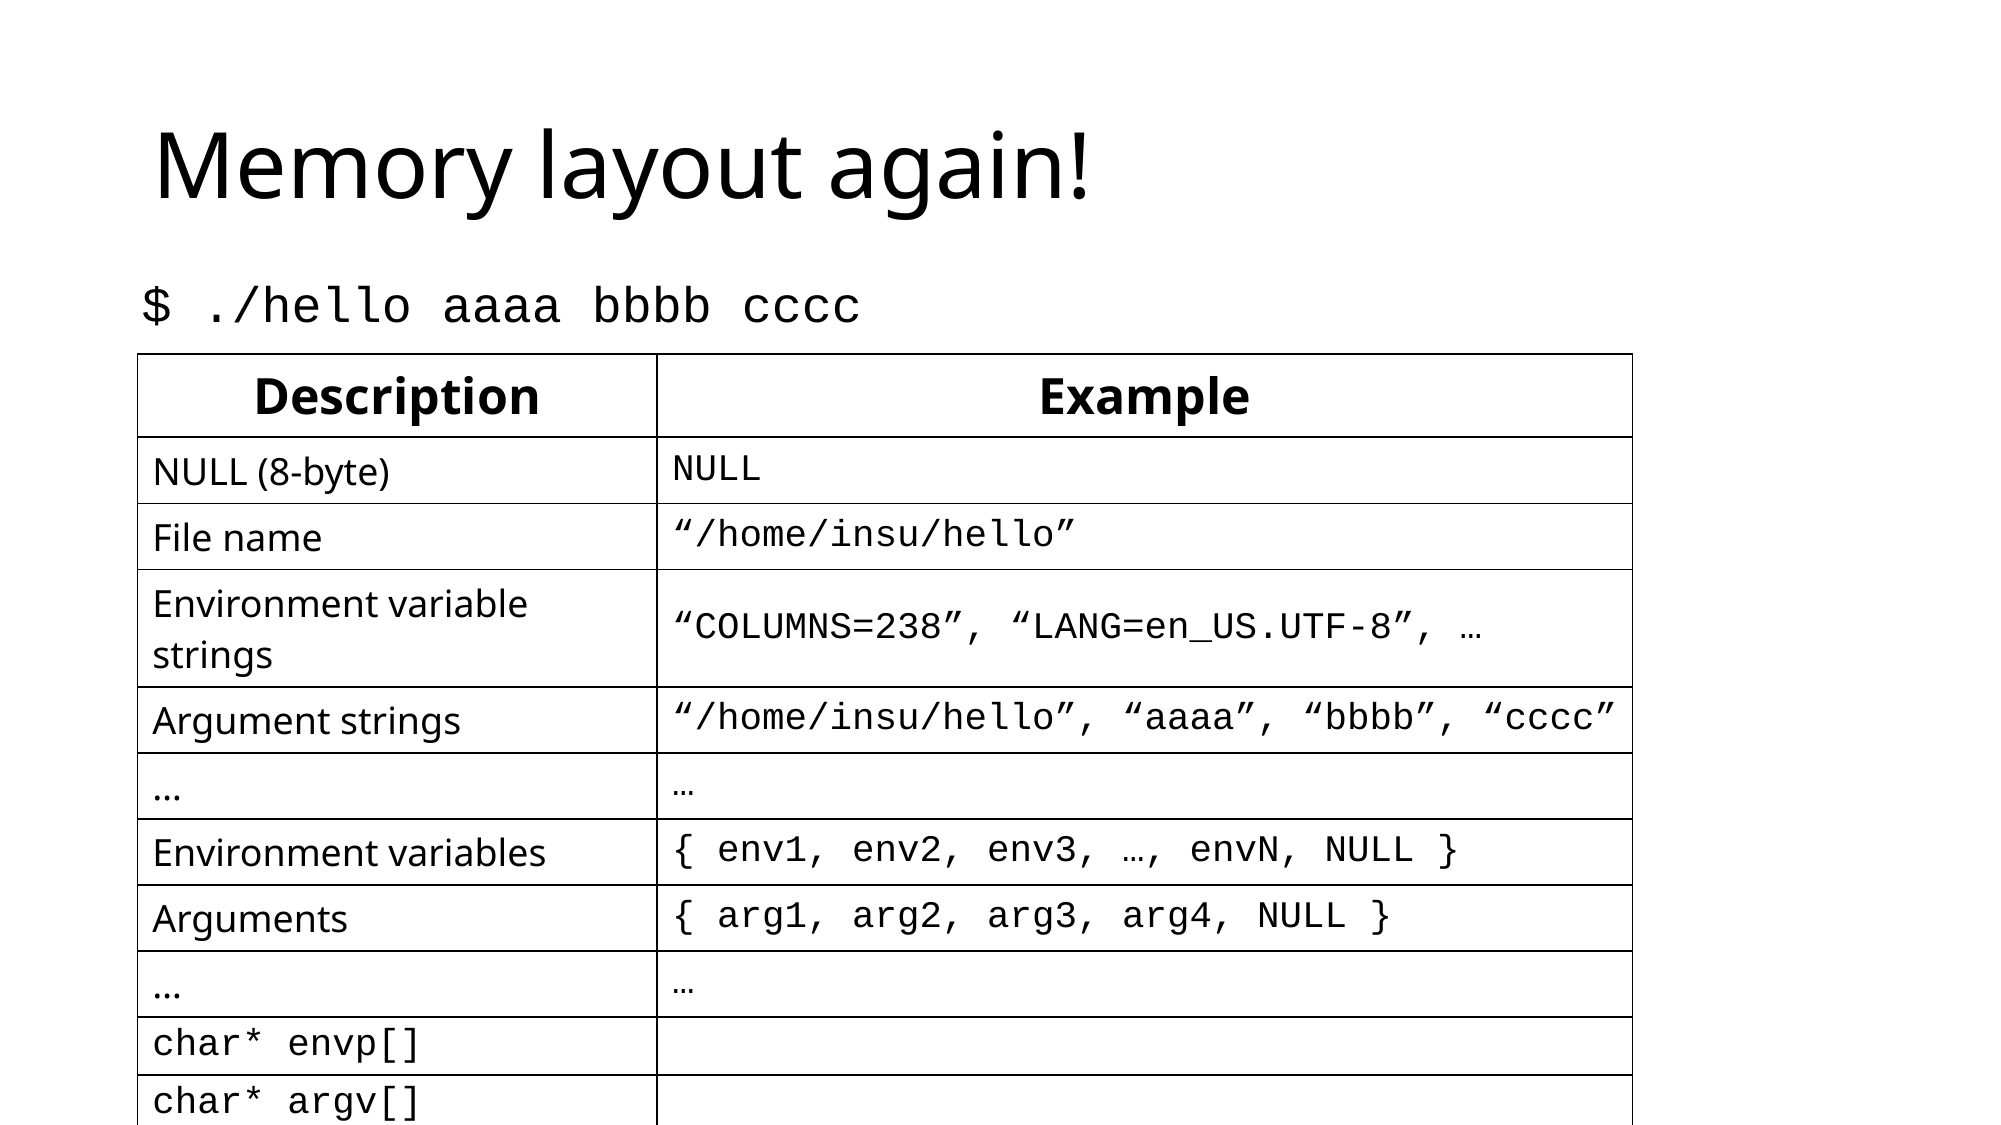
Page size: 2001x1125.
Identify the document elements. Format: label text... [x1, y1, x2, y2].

table_cell “COLUMNS=238”, “LANG=en_US.UTF-8”, … [658, 570, 1632, 686]
title Memory layout again! [137, 59, 1863, 278]
table_cell { env1, env2, env3, …, envN, NULL } [658, 820, 1632, 884]
table_cell NULL [658, 438, 1632, 503]
table_cell Arguments [138, 886, 656, 950]
table_header Example [658, 355, 1632, 436]
table_cell { arg1, arg2, arg3, arg4, NULL } [658, 886, 1632, 950]
table_cell File name [138, 504, 656, 569]
table_cell [658, 1018, 1632, 1074]
table_cell char* envp[] [138, 1018, 656, 1074]
table_cell NULL (8-byte) [138, 438, 656, 503]
table_cell Environment variable strings [138, 570, 656, 686]
table_cell char* argv[] [138, 1076, 656, 1125]
table_cell … [658, 754, 1632, 818]
table_cell … [658, 952, 1632, 1016]
table_header Description [138, 355, 656, 436]
table_cell … [138, 952, 656, 1016]
text_box $ ./hello aaaa bbbb cccc [126, 271, 1852, 986]
table_cell … [138, 754, 656, 818]
table_cell “/home/insu/hello” [658, 504, 1632, 569]
table_cell [658, 1076, 1632, 1125]
table_cell Environment variables [138, 820, 656, 884]
table_cell “/home/insu/hello”, “aaaa”, “bbbb”, “cccc” [658, 688, 1632, 752]
table_cell Argument strings [138, 688, 656, 752]
